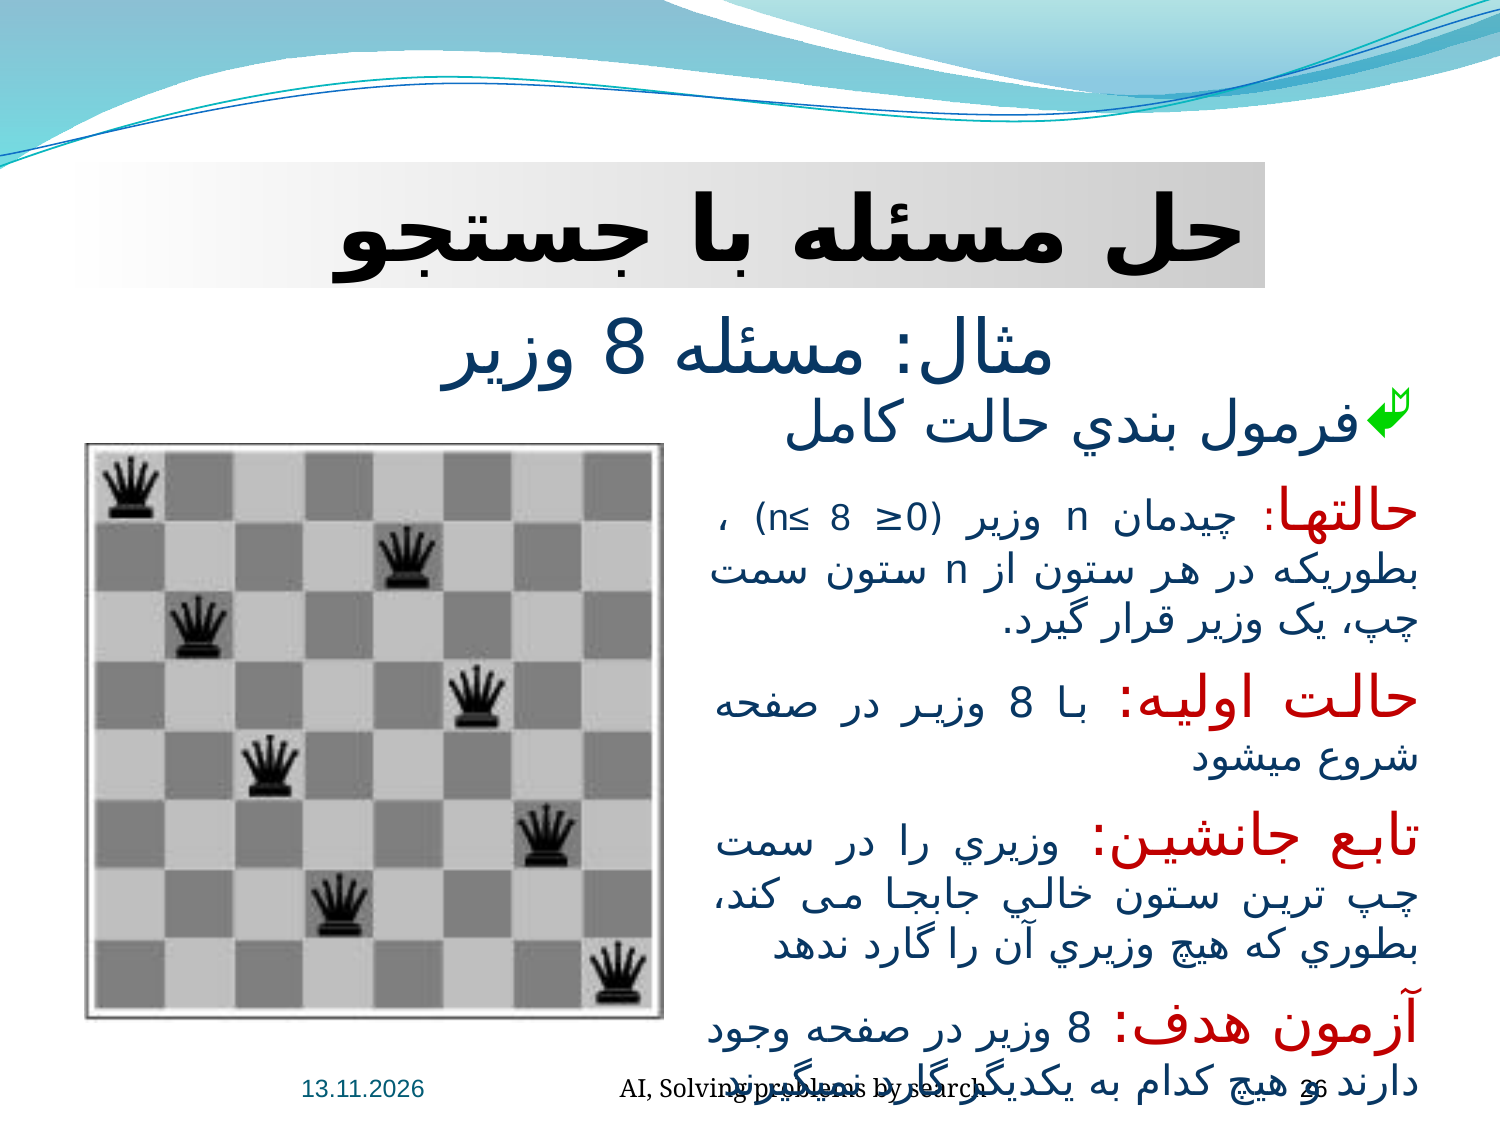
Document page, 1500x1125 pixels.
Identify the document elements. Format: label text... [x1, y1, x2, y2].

text_box فرمول بندي حالت کامل حالتها: چيدمان n وزير (0≤ n≤ 8) ، بطوريکه در هر ستون از n ستون سمت چپ، يک وزير قرار گيرد. حالت اوليه: با 8 وزير در صفحه شروع ميشود تابع جانشين: وزيري را در سمت چپ ترين ستون خالي جابجا می کند، بطوري که هيچ وزيري آن را گارد ندهد آزمون هدف: 8 وزير در صفحه وجود دارند و هيچ کدام به يکديگر گارد نميگيرند [691, 376, 1436, 1112]
text_box حل مسئله با جستجو [64, 162, 1265, 288]
picture [84, 443, 664, 1023]
text_box مثال: مسئله 8 وزير [265, 290, 1235, 396]
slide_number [75, 1042, 425, 1103]
footer AI, Solving problems by search [437, 1042, 691, 1103]
